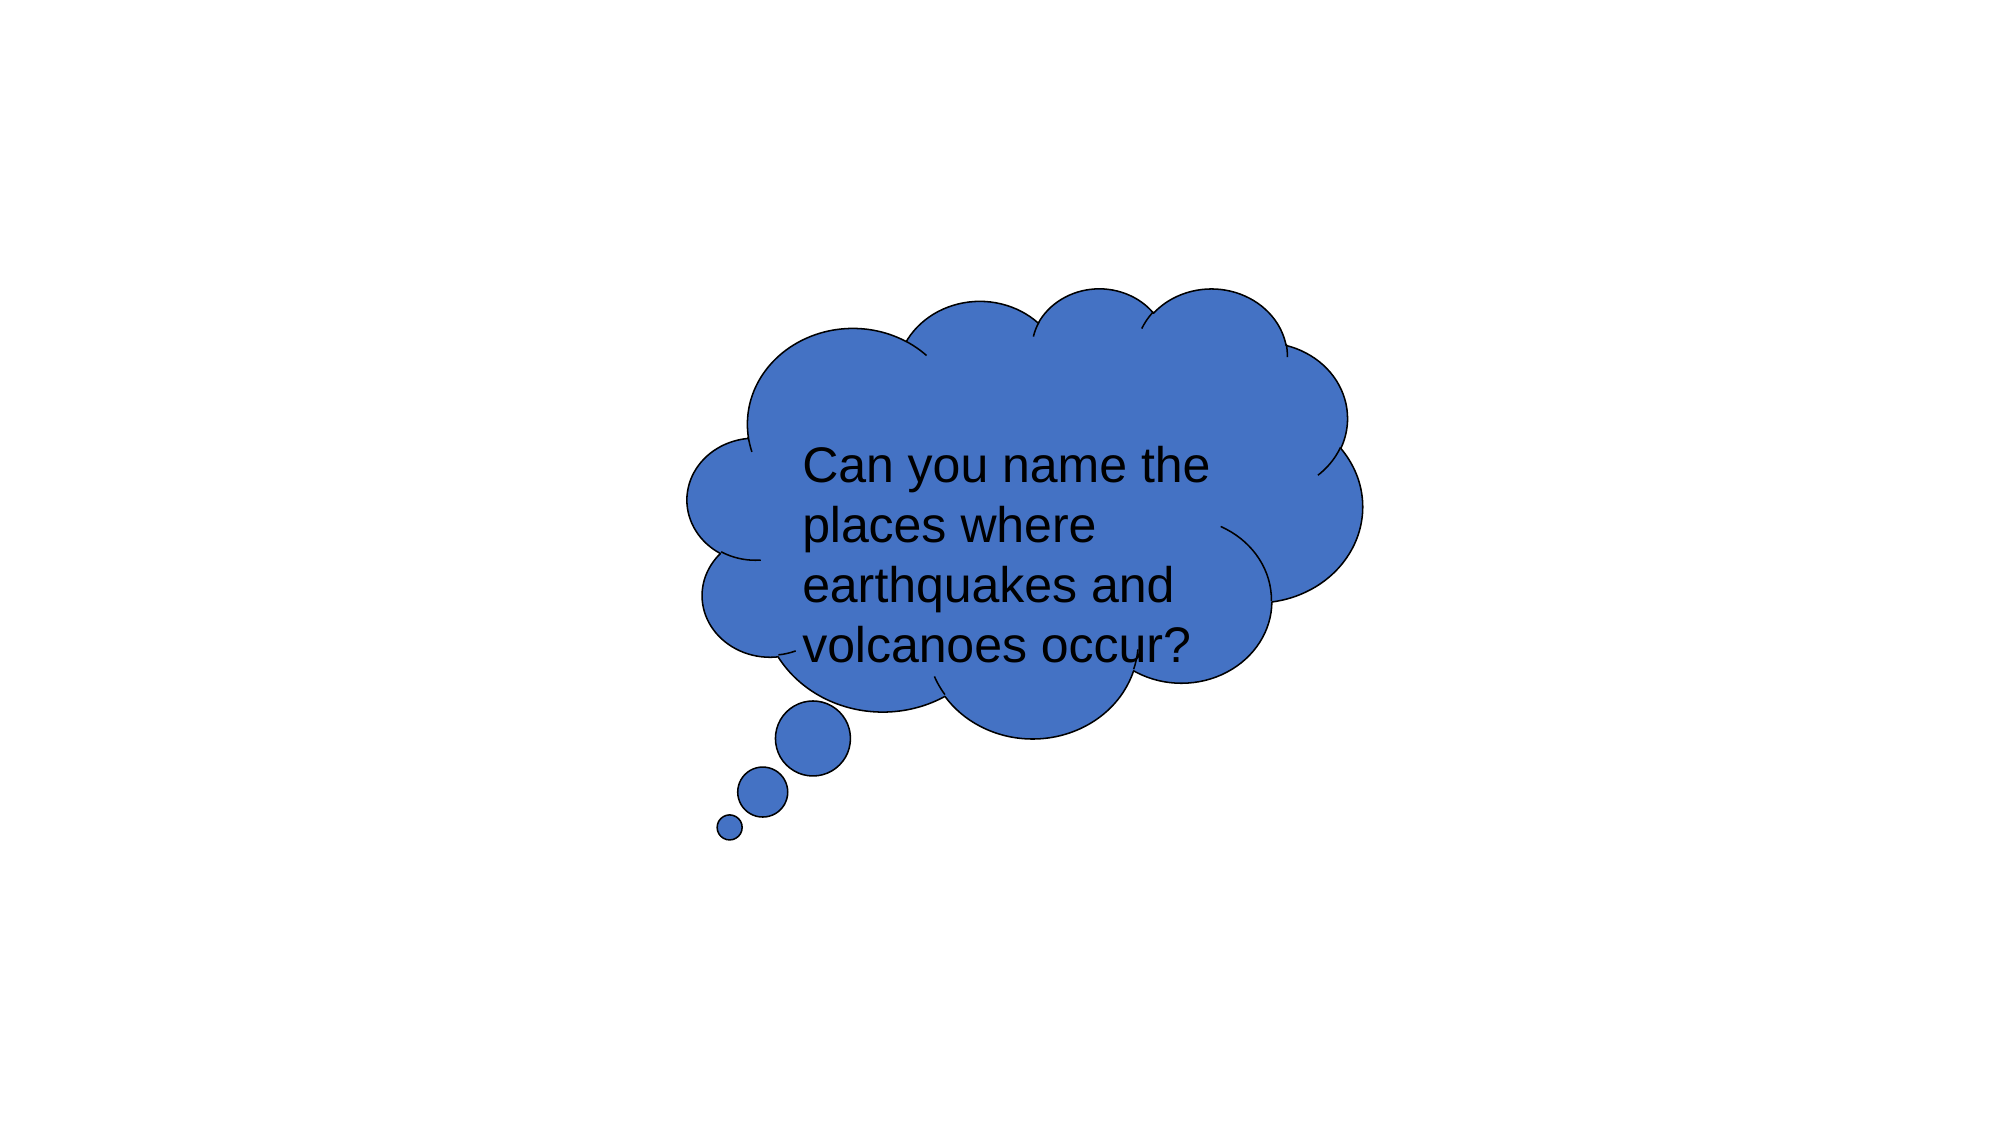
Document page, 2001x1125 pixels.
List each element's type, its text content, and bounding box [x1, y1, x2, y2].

text_box [797, 680, 1130, 740]
text_box [717, 814, 743, 840]
text_box [1156, 680, 1207, 684]
text_box Can you name the places where earthquakes and volcanoes occur? [787, 424, 1238, 680]
text_box [775, 700, 851, 776]
text_box [737, 767, 788, 818]
text_box [686, 288, 1363, 670]
